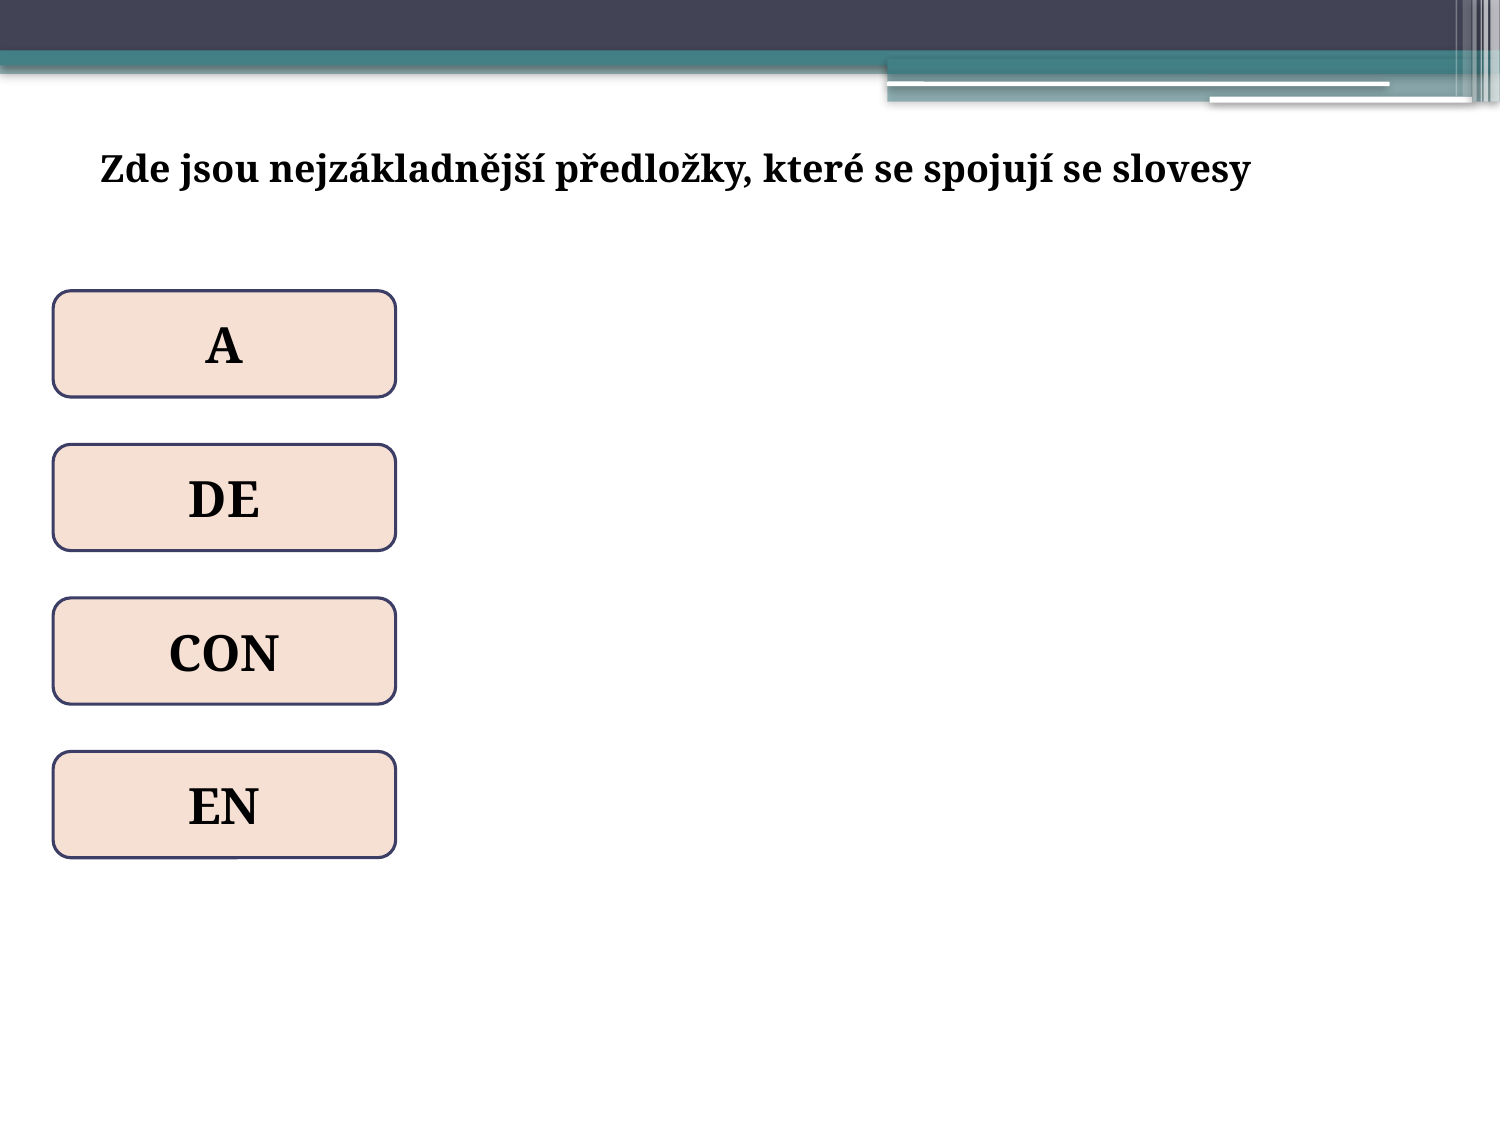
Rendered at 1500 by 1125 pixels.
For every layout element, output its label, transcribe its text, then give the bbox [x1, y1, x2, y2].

text_box EN [51, 749, 398, 860]
text_box DE [51, 442, 398, 553]
text_box CON [51, 596, 398, 706]
text_box A [51, 289, 398, 399]
text_box Zde jsou nejzákladnější předložky, které se spojují se slovesy [85, 137, 1268, 197]
